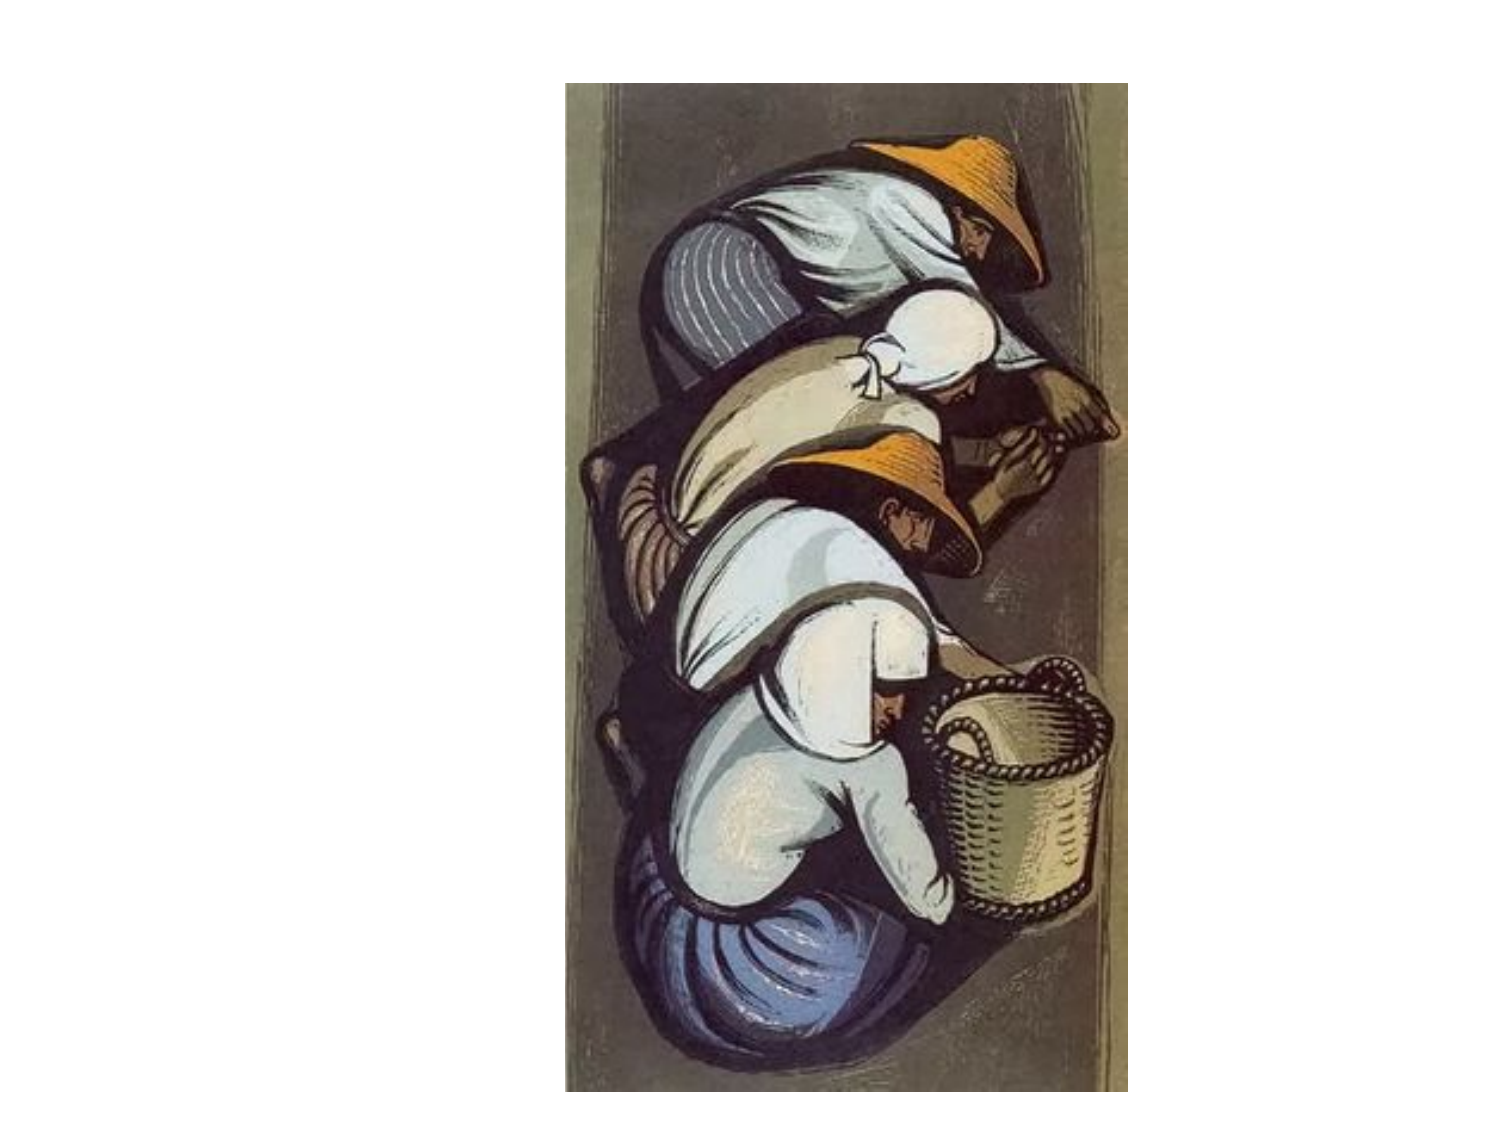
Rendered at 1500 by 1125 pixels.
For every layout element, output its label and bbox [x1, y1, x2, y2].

list [565, 82, 1129, 1092]
